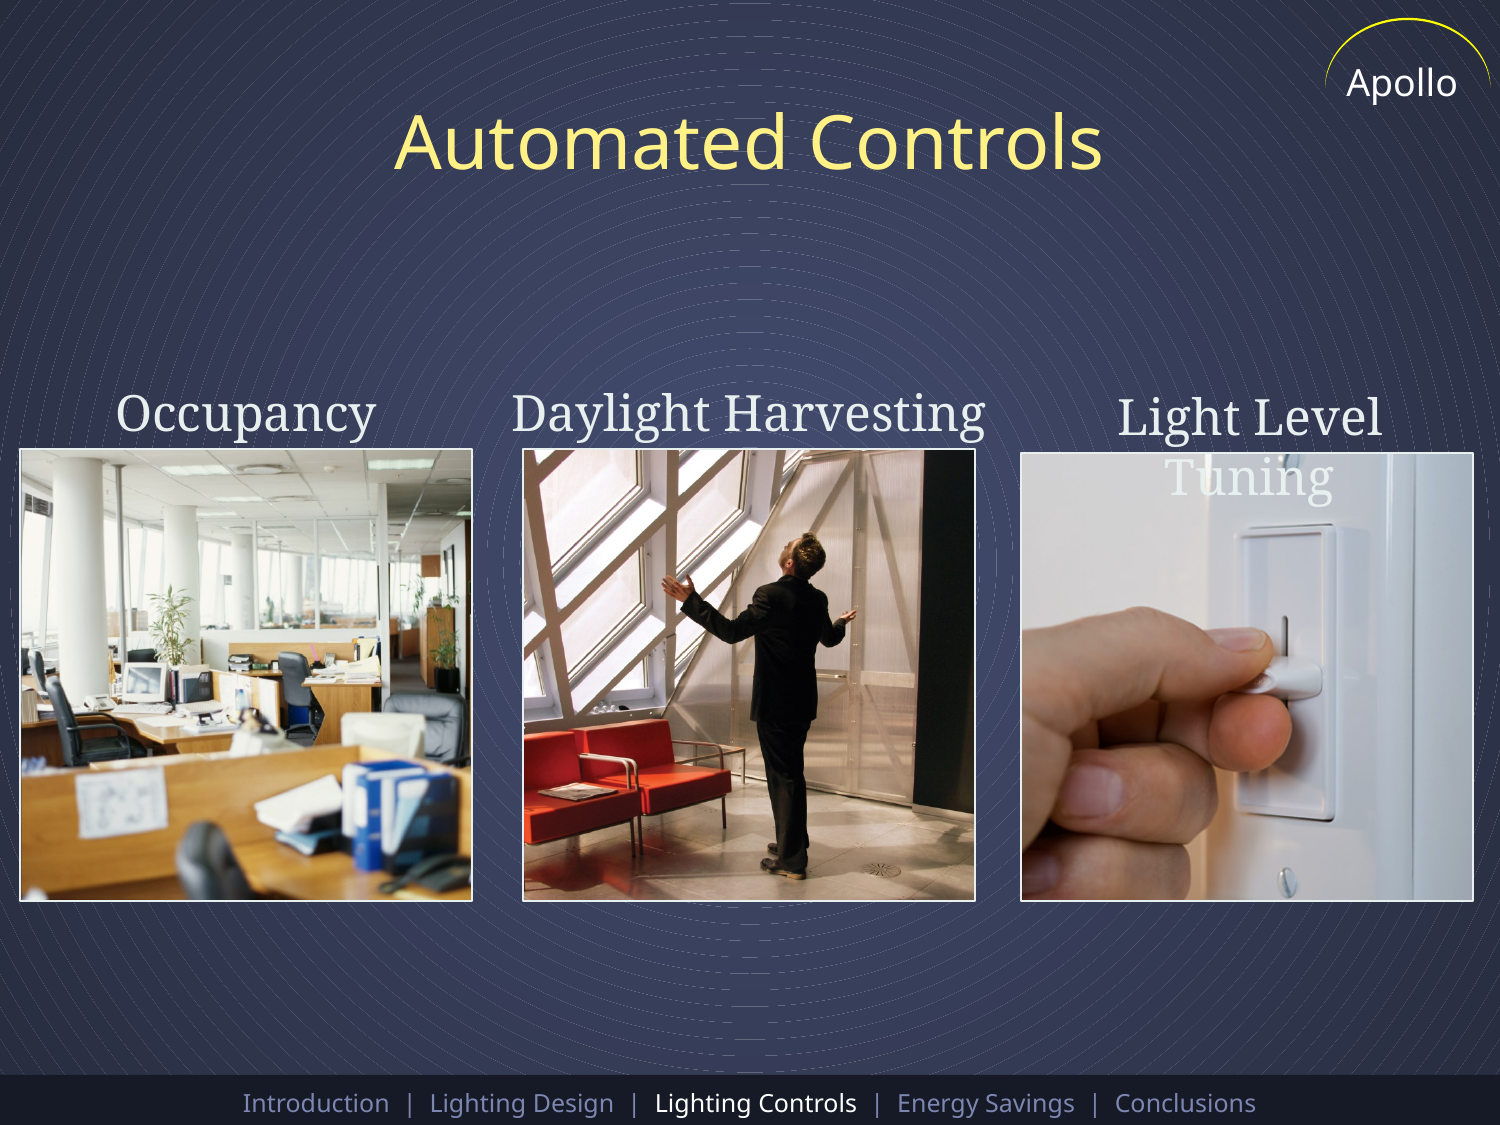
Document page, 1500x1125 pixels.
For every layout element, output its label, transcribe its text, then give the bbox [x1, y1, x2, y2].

picture [523, 449, 975, 901]
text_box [1249, 0, 1500, 88]
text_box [0, 1074, 1500, 1125]
picture [1021, 453, 1473, 901]
picture [21, 449, 472, 901]
text_box Automated Controls [0, 87, 1500, 193]
text_box Daylight Harvesting [491, 374, 1007, 449]
text_box Light Level Tuning [1016, 377, 1484, 513]
text_box Occupancy Sensing [12, 374, 481, 509]
